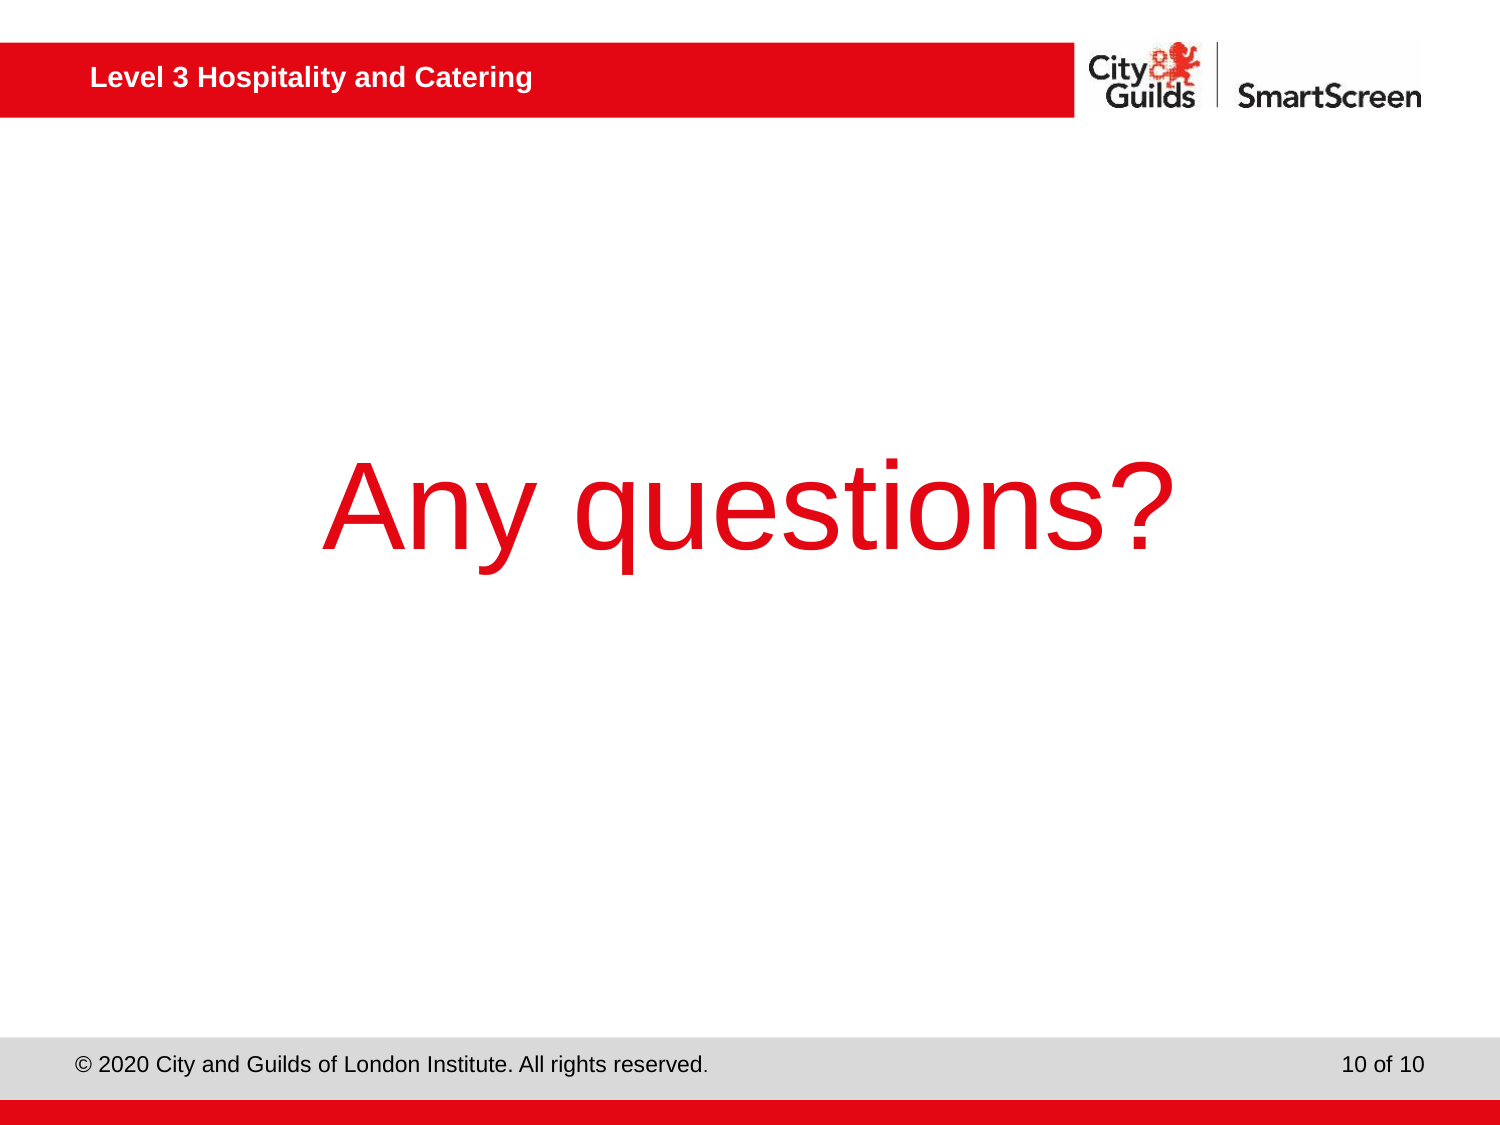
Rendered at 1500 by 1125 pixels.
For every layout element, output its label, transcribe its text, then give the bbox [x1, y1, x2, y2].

picture [1089, 42, 1421, 108]
list Any questions? [74, 224, 1426, 1006]
